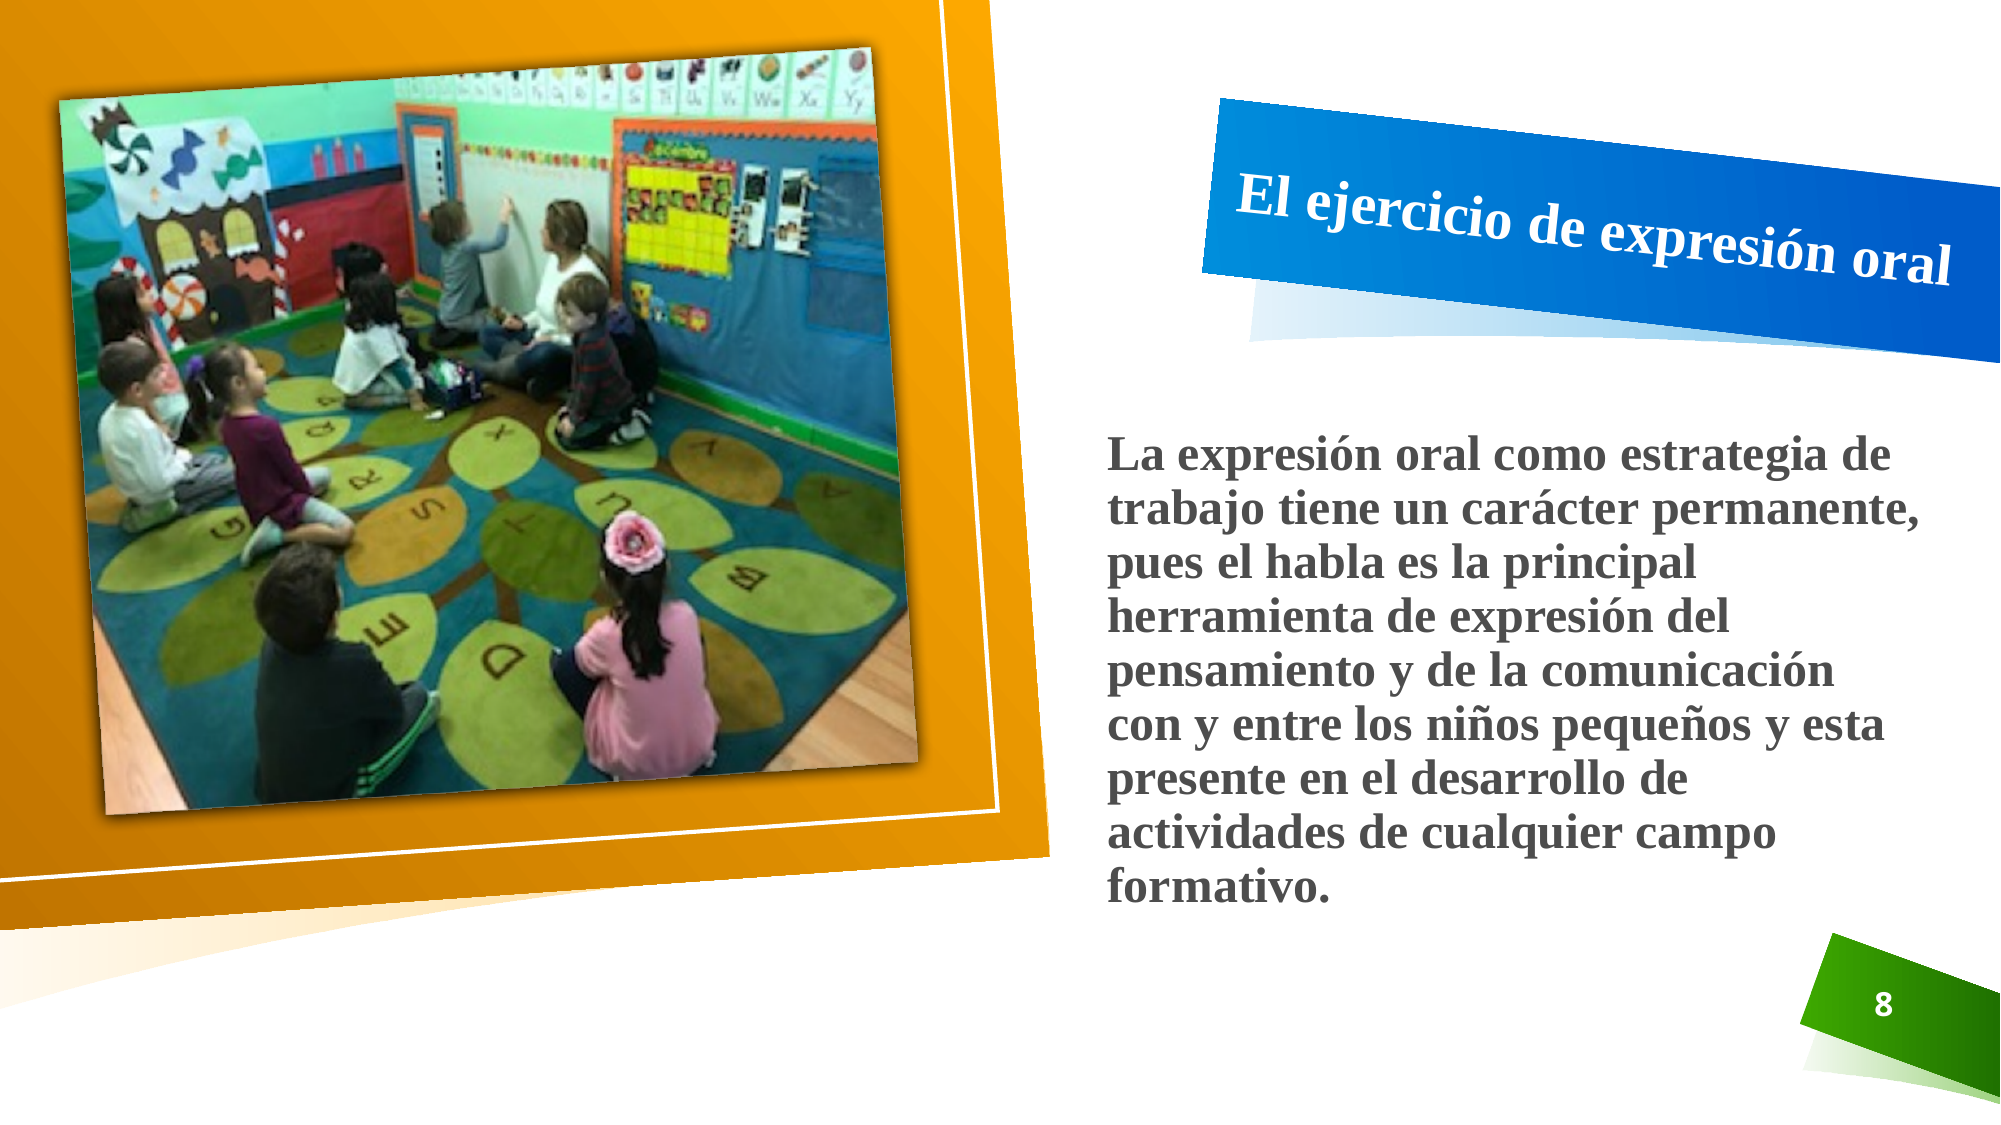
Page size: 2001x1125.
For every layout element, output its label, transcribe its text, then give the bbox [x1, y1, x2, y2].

list La expresión oral como estrategia de trabajo tiene un carácter permanente, pues el habla es la principal herramienta de expresión del pensamiento y de la comunicación con y entre los niños pequeños y esta presente en el desarrollo de actividades de cualquier campo formativo. [1092, 419, 1937, 1042]
picture [0, 0, 995, 879]
title El ejercicio de expresión oral [1199, 106, 1990, 354]
